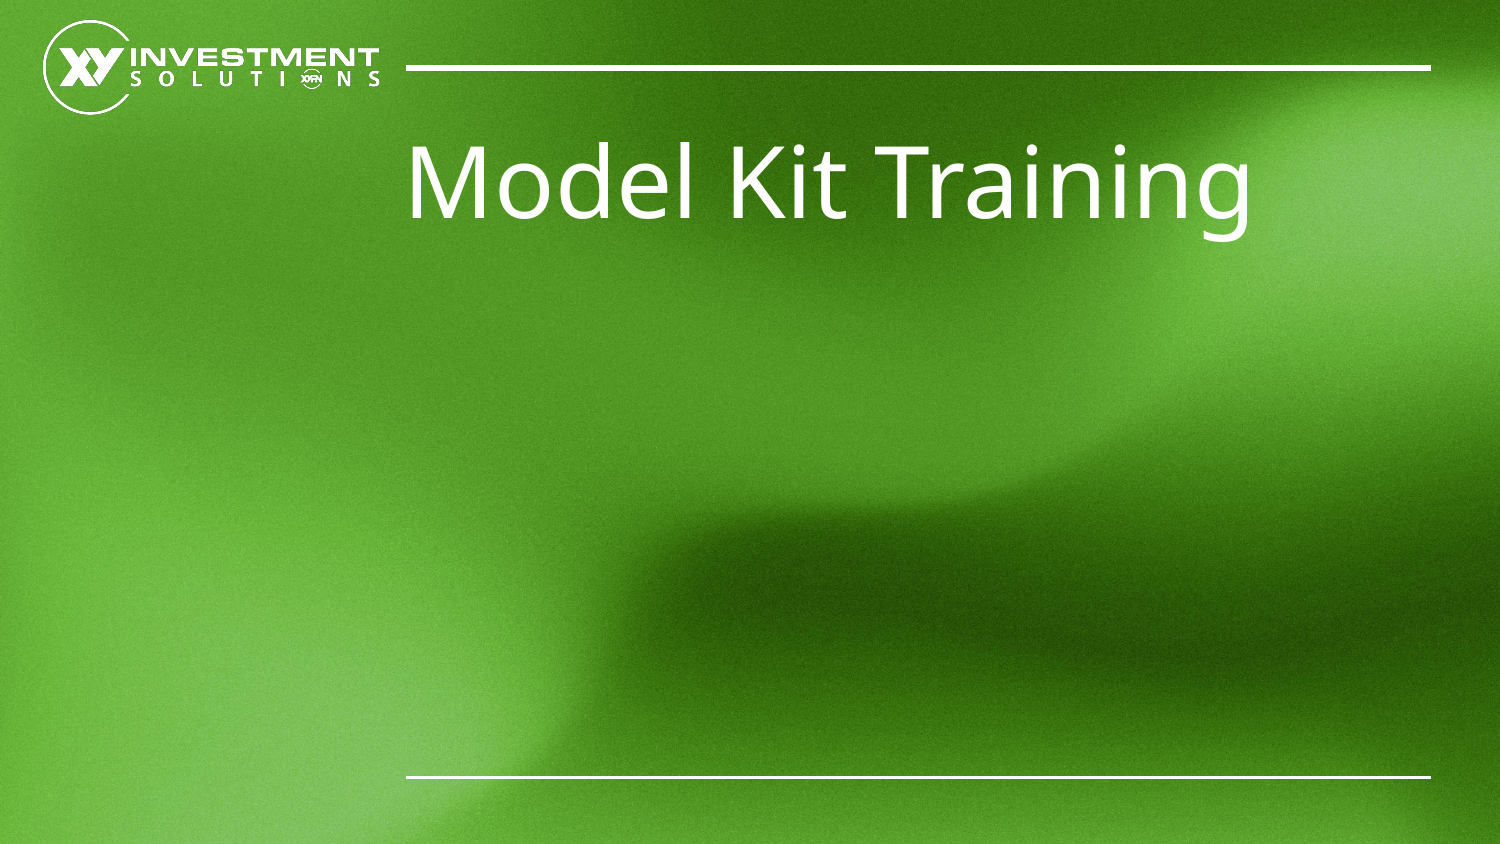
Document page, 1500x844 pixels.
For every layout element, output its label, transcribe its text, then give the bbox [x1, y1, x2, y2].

picture [0, 0, 1500, 844]
title Model Kit Training [389, 103, 1428, 357]
